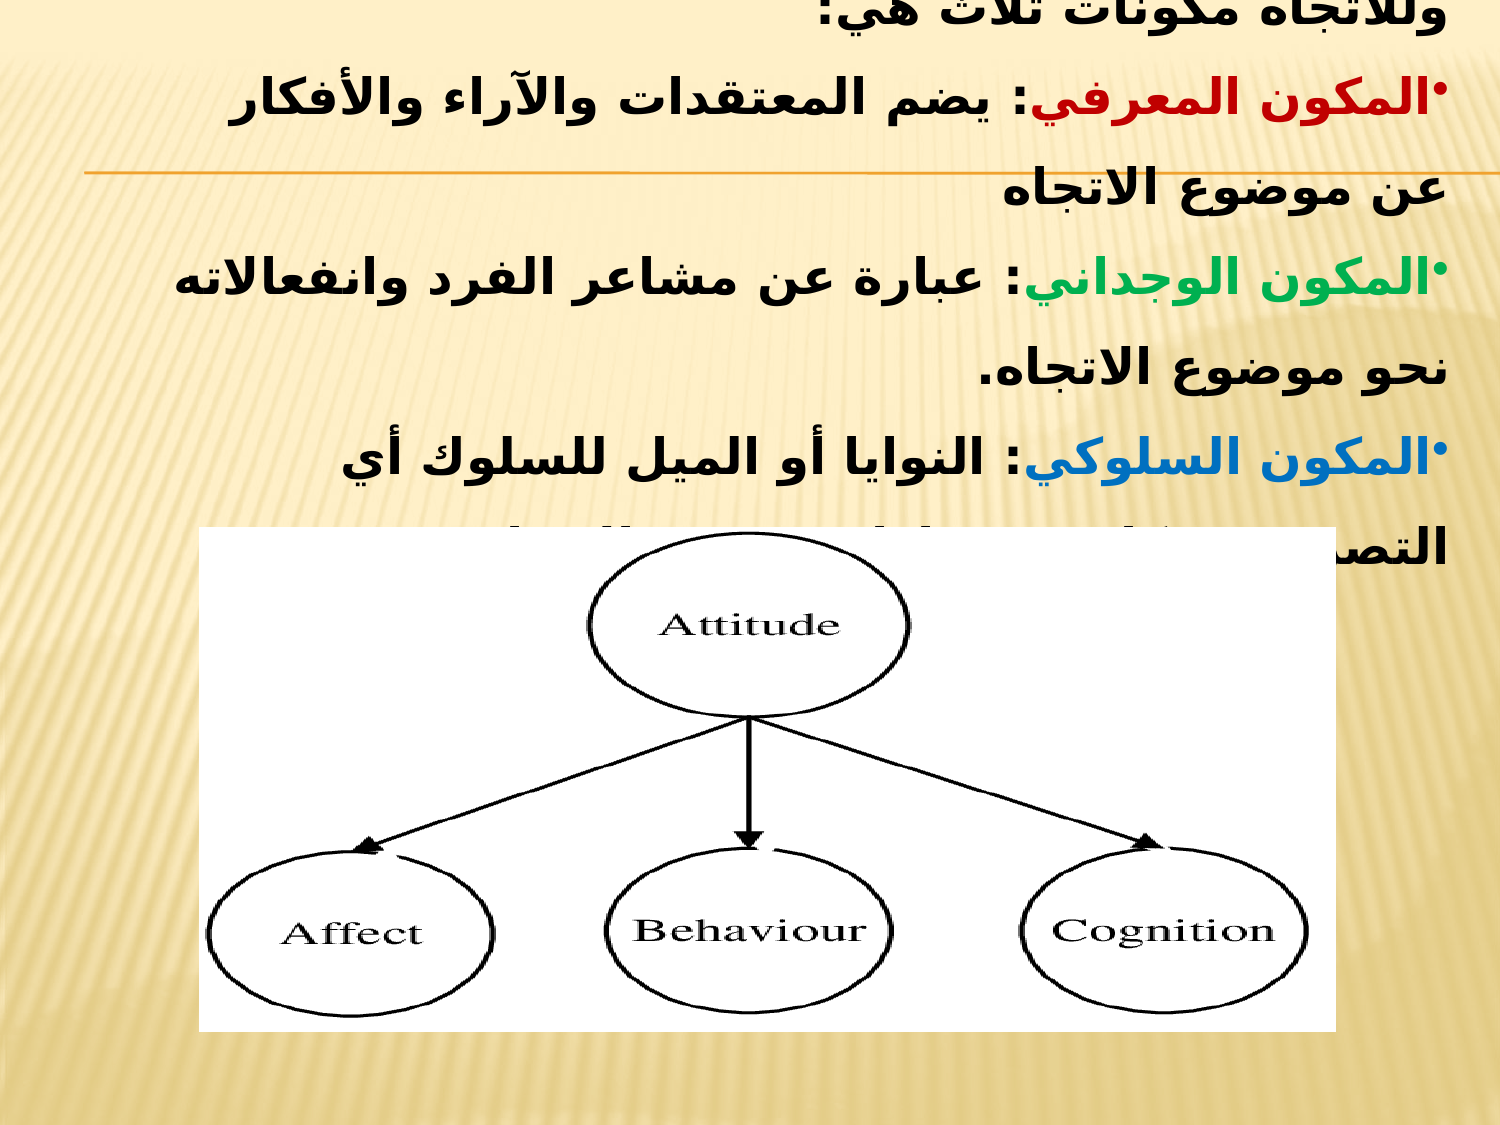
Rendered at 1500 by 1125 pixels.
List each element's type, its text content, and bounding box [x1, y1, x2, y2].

picture [198, 527, 1337, 1032]
text_box وللاتجاه مكونات ثلاث هي: المكون المعرفي: يضم المعتقدات والآراء والأفكار عن موضوع الاتجاه المكون الوجداني: عبارة عن مشاعر الفرد وانفعالاته نحو موضوع الاتجاه. المكون السلوكي: النوايا أو الميل للسلوك أي التصرف بشكل معين إزاء موضوع الاتجاه. [140, 0, 1465, 583]
